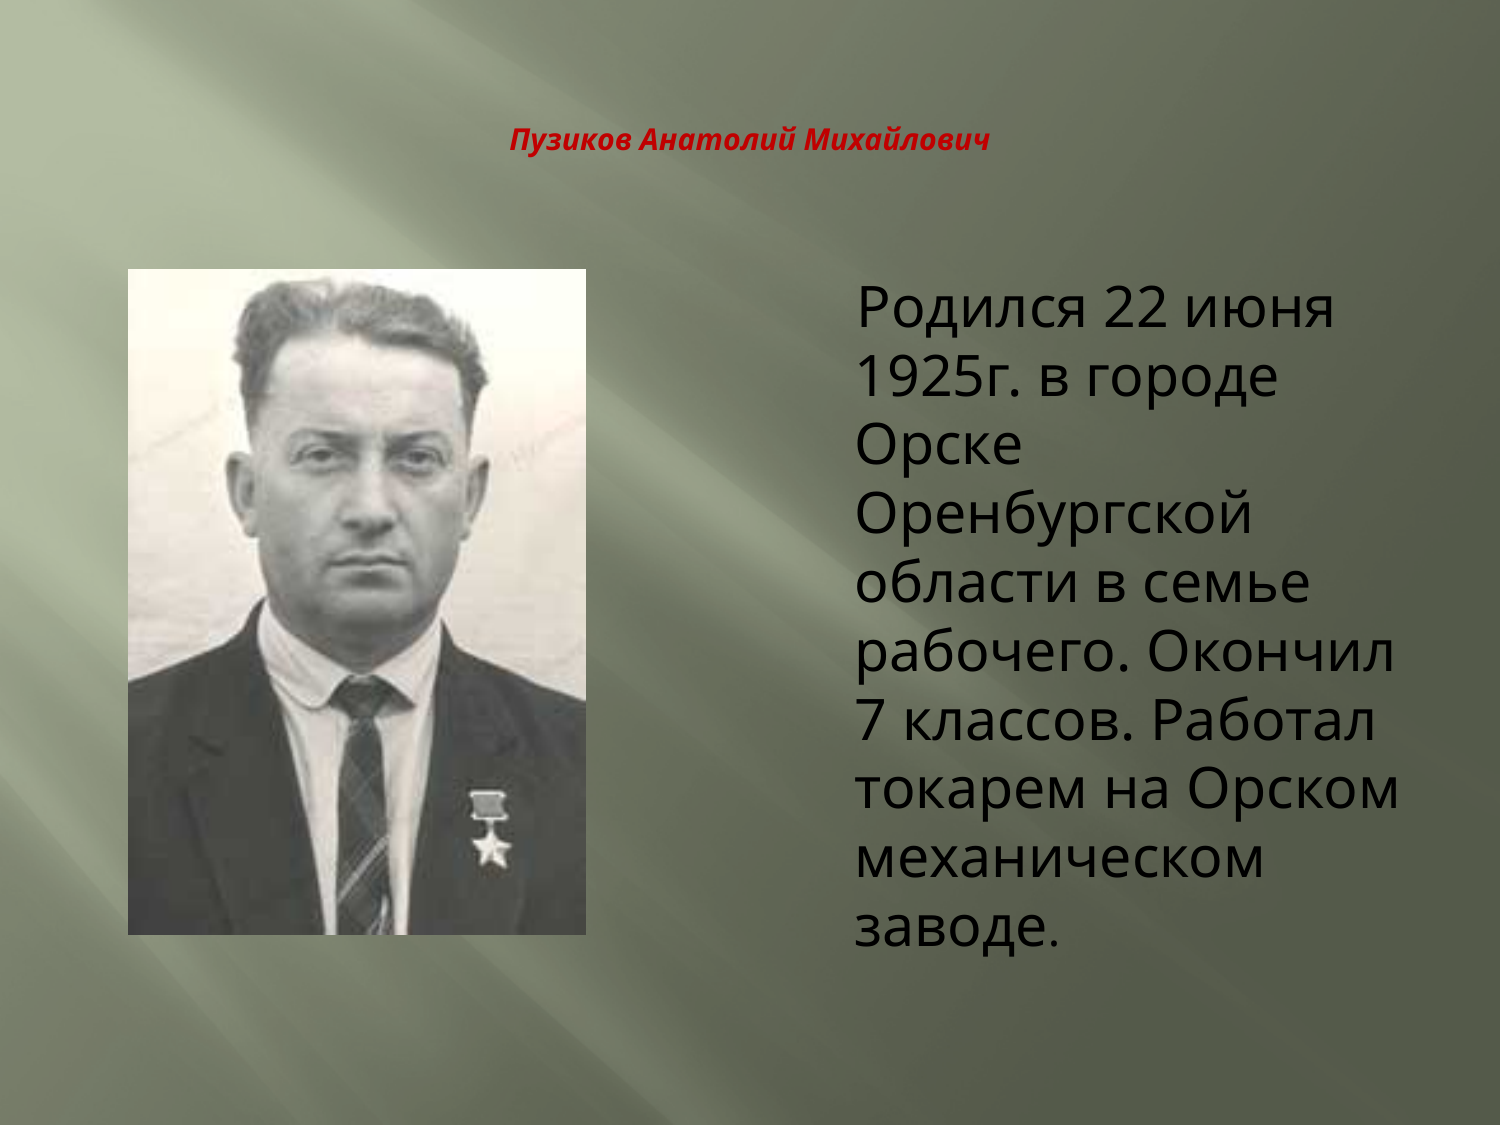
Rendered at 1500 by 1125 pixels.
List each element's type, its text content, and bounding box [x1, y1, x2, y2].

picture [128, 269, 587, 935]
title Пузиков Анатолий Михайлович [75, 45, 1425, 233]
list [75, 262, 738, 1005]
list Родился 22 июня 1925г. в городе Орске Оренбургской области в семье рабочего. Окончил 7 классов. Работал токарем на Орском механическом заводе. [762, 262, 1425, 1005]
